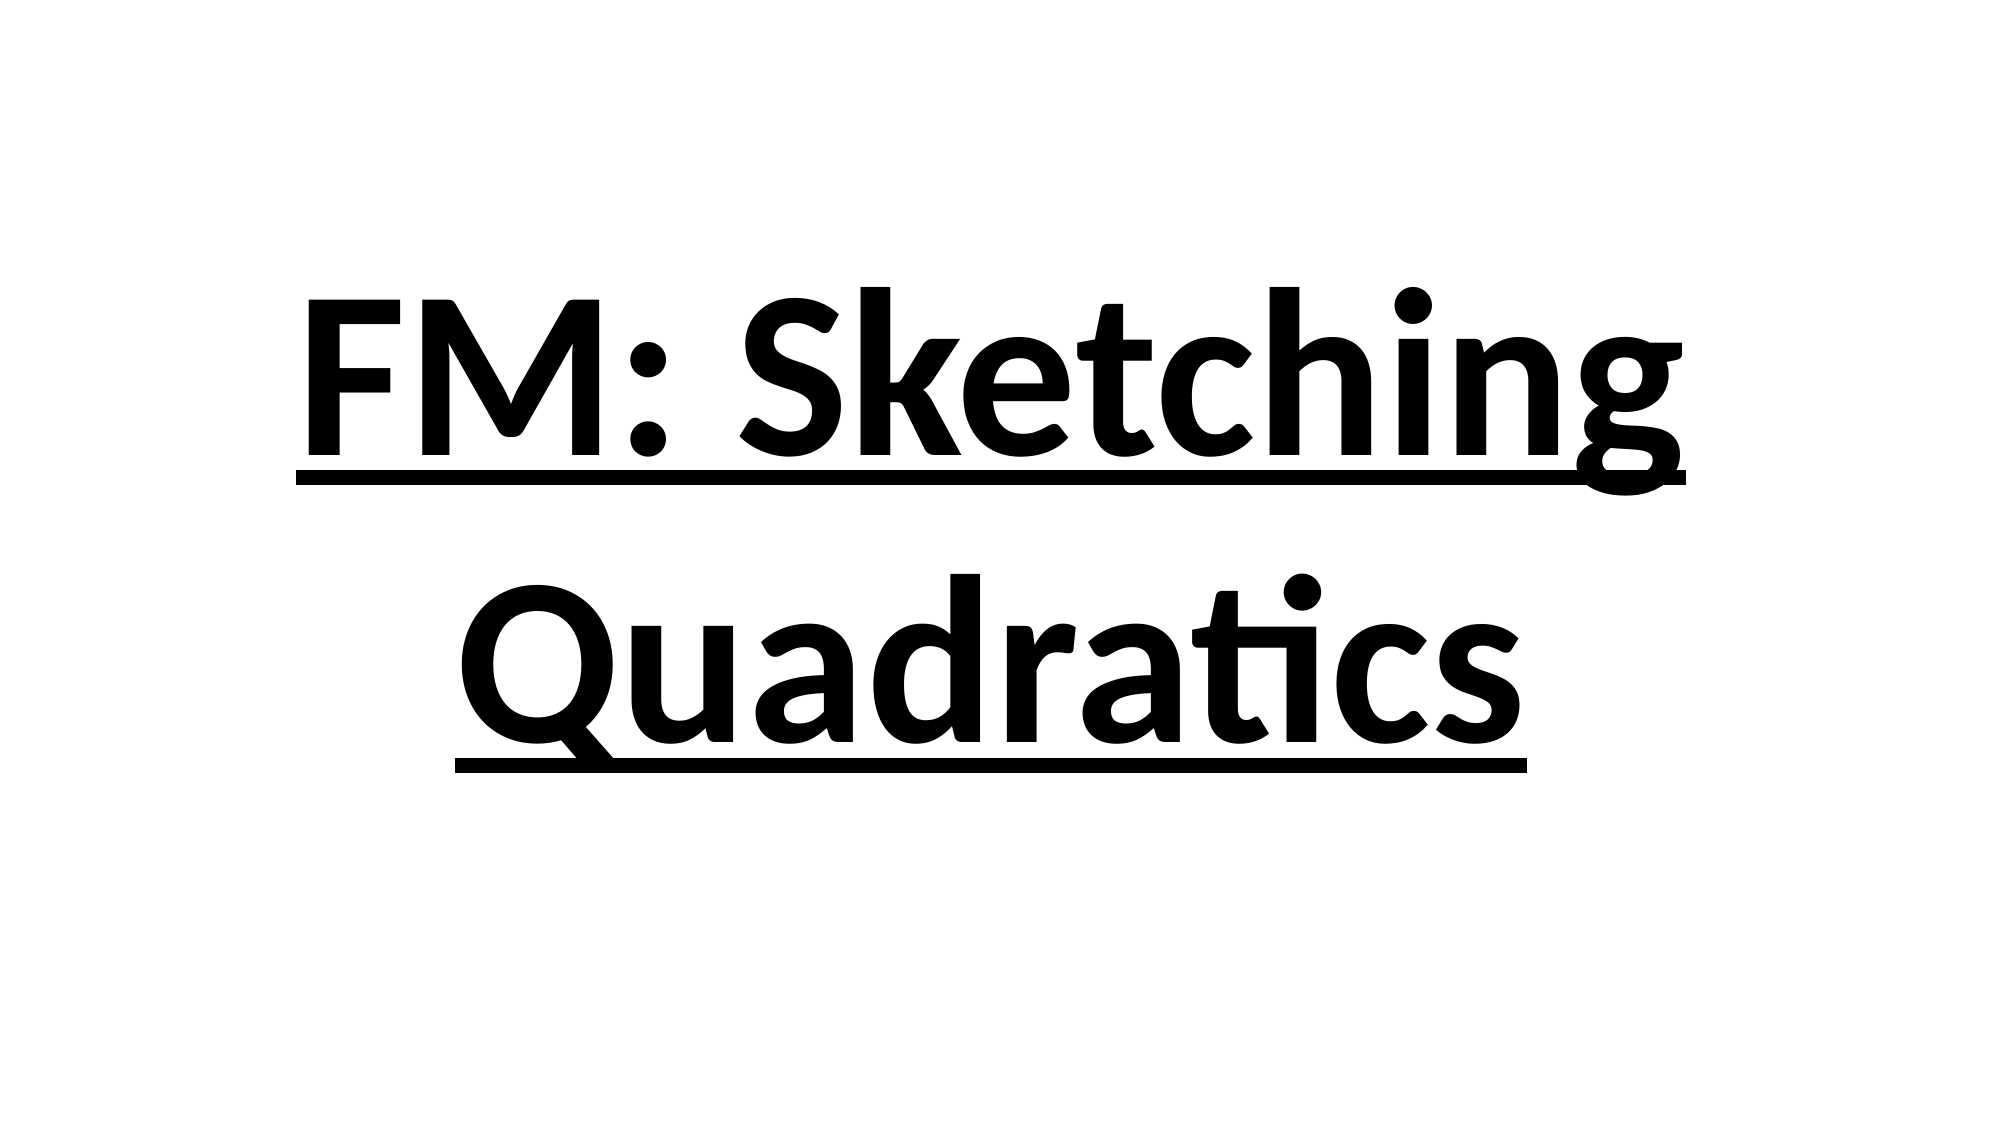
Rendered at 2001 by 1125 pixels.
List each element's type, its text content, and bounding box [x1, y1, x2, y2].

text_box FM: Sketching Quadratics [255, 208, 1727, 798]
